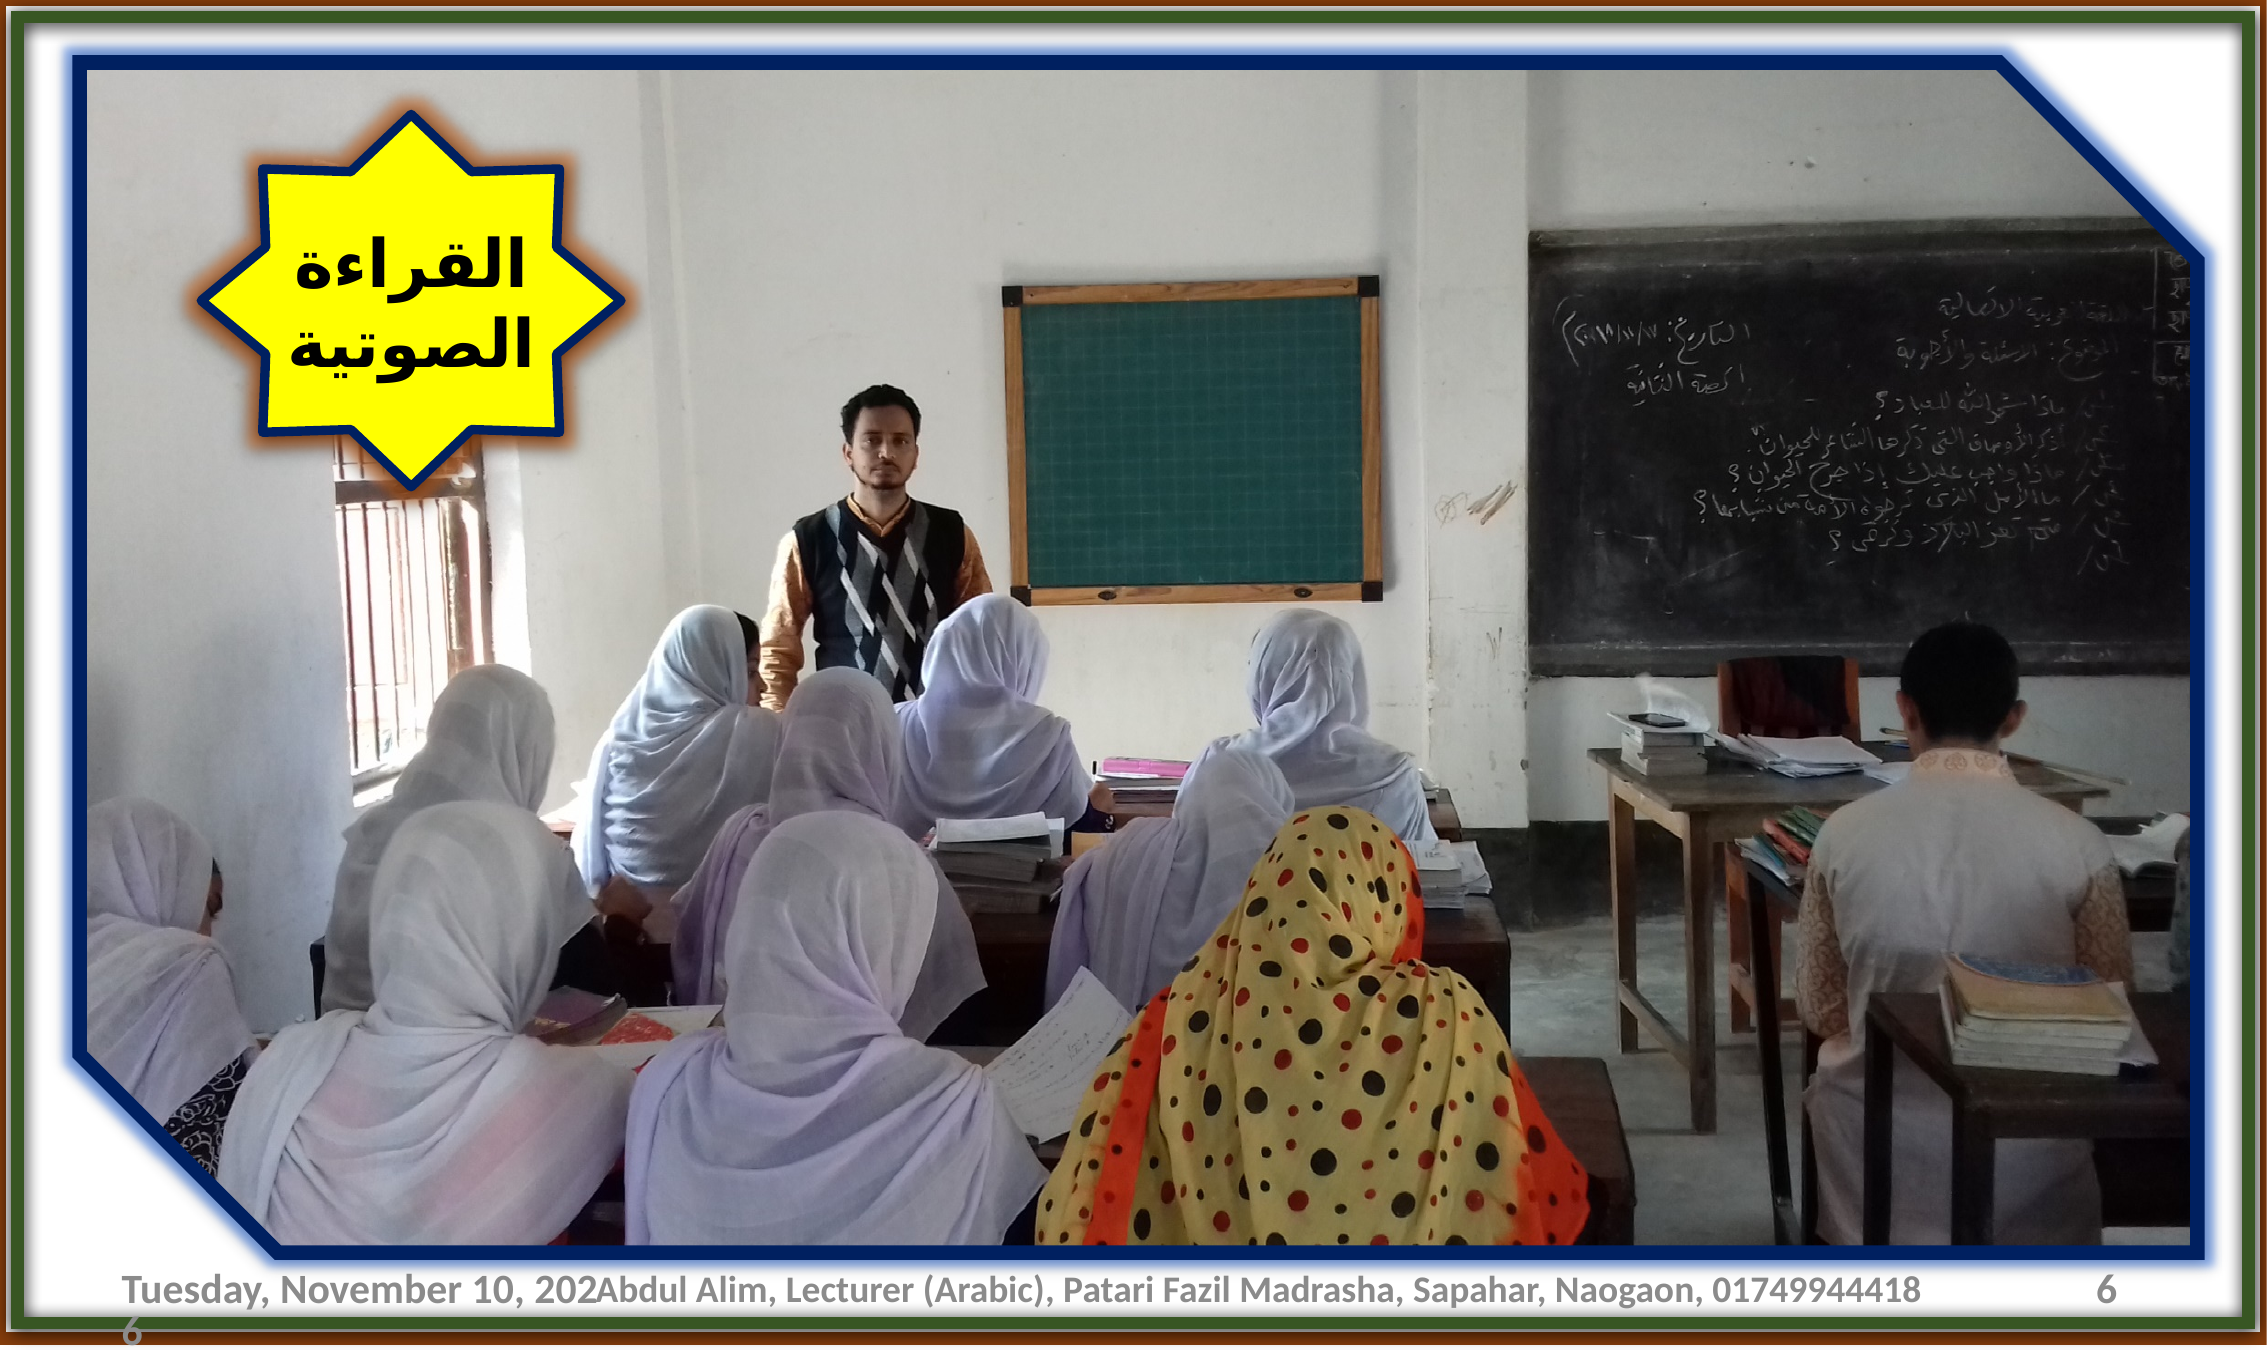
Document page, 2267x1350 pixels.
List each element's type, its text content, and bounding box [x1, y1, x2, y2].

picture [79, 62, 2198, 1253]
slide_number 6 [2025, 1276, 2189, 1324]
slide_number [106, 1253, 535, 1324]
footer Abdul Alim, Lecturer (Arabic), Patari Fazil Madrasha, Sapahar, Naogaon, 01749944418 [535, 1276, 1984, 1324]
